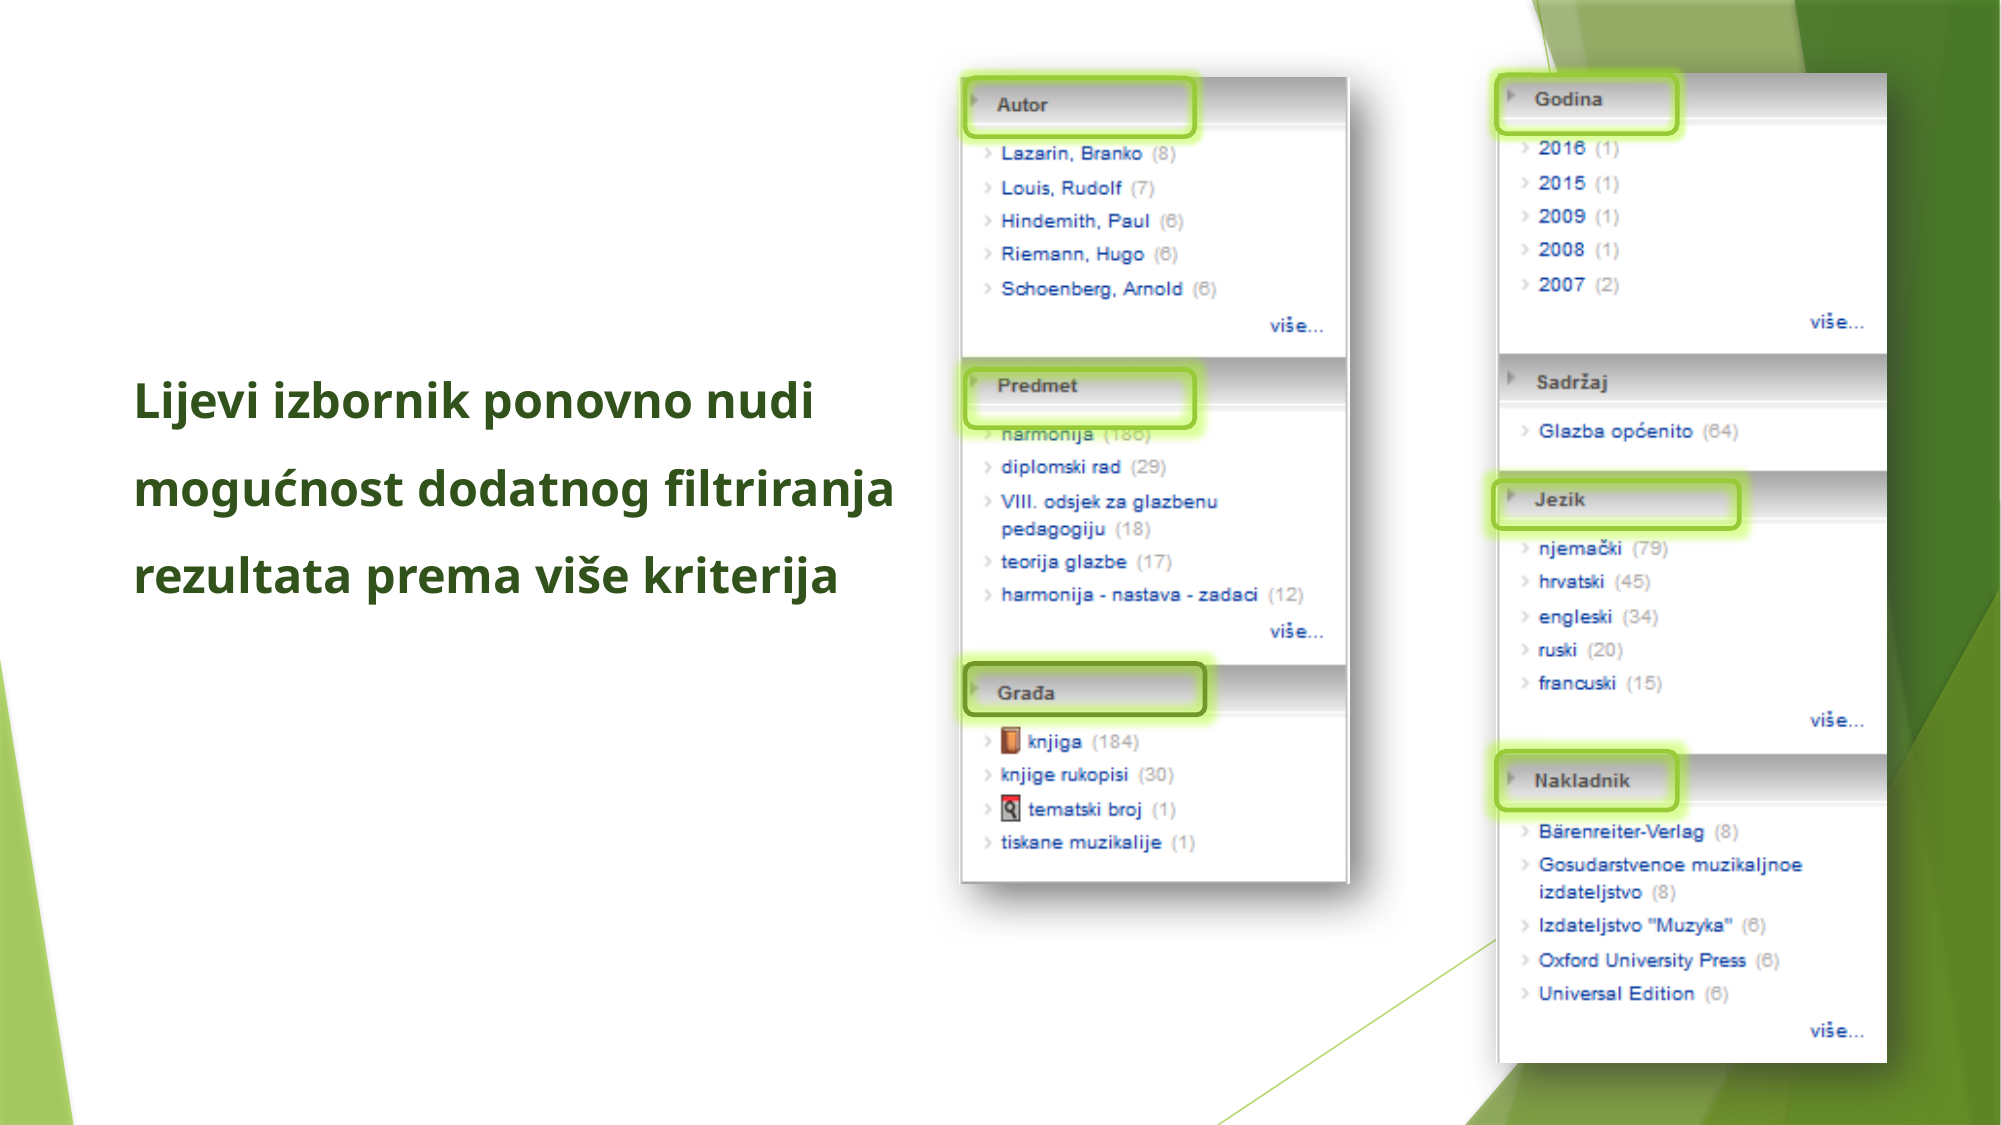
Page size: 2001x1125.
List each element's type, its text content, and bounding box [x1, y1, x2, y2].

list Lijevi izbornik ponovno nudi mogućnost dodatnog filtriranja rezultata prema više kriterija [118, 333, 915, 690]
picture [958, 77, 1351, 885]
picture [1495, 73, 1887, 1063]
